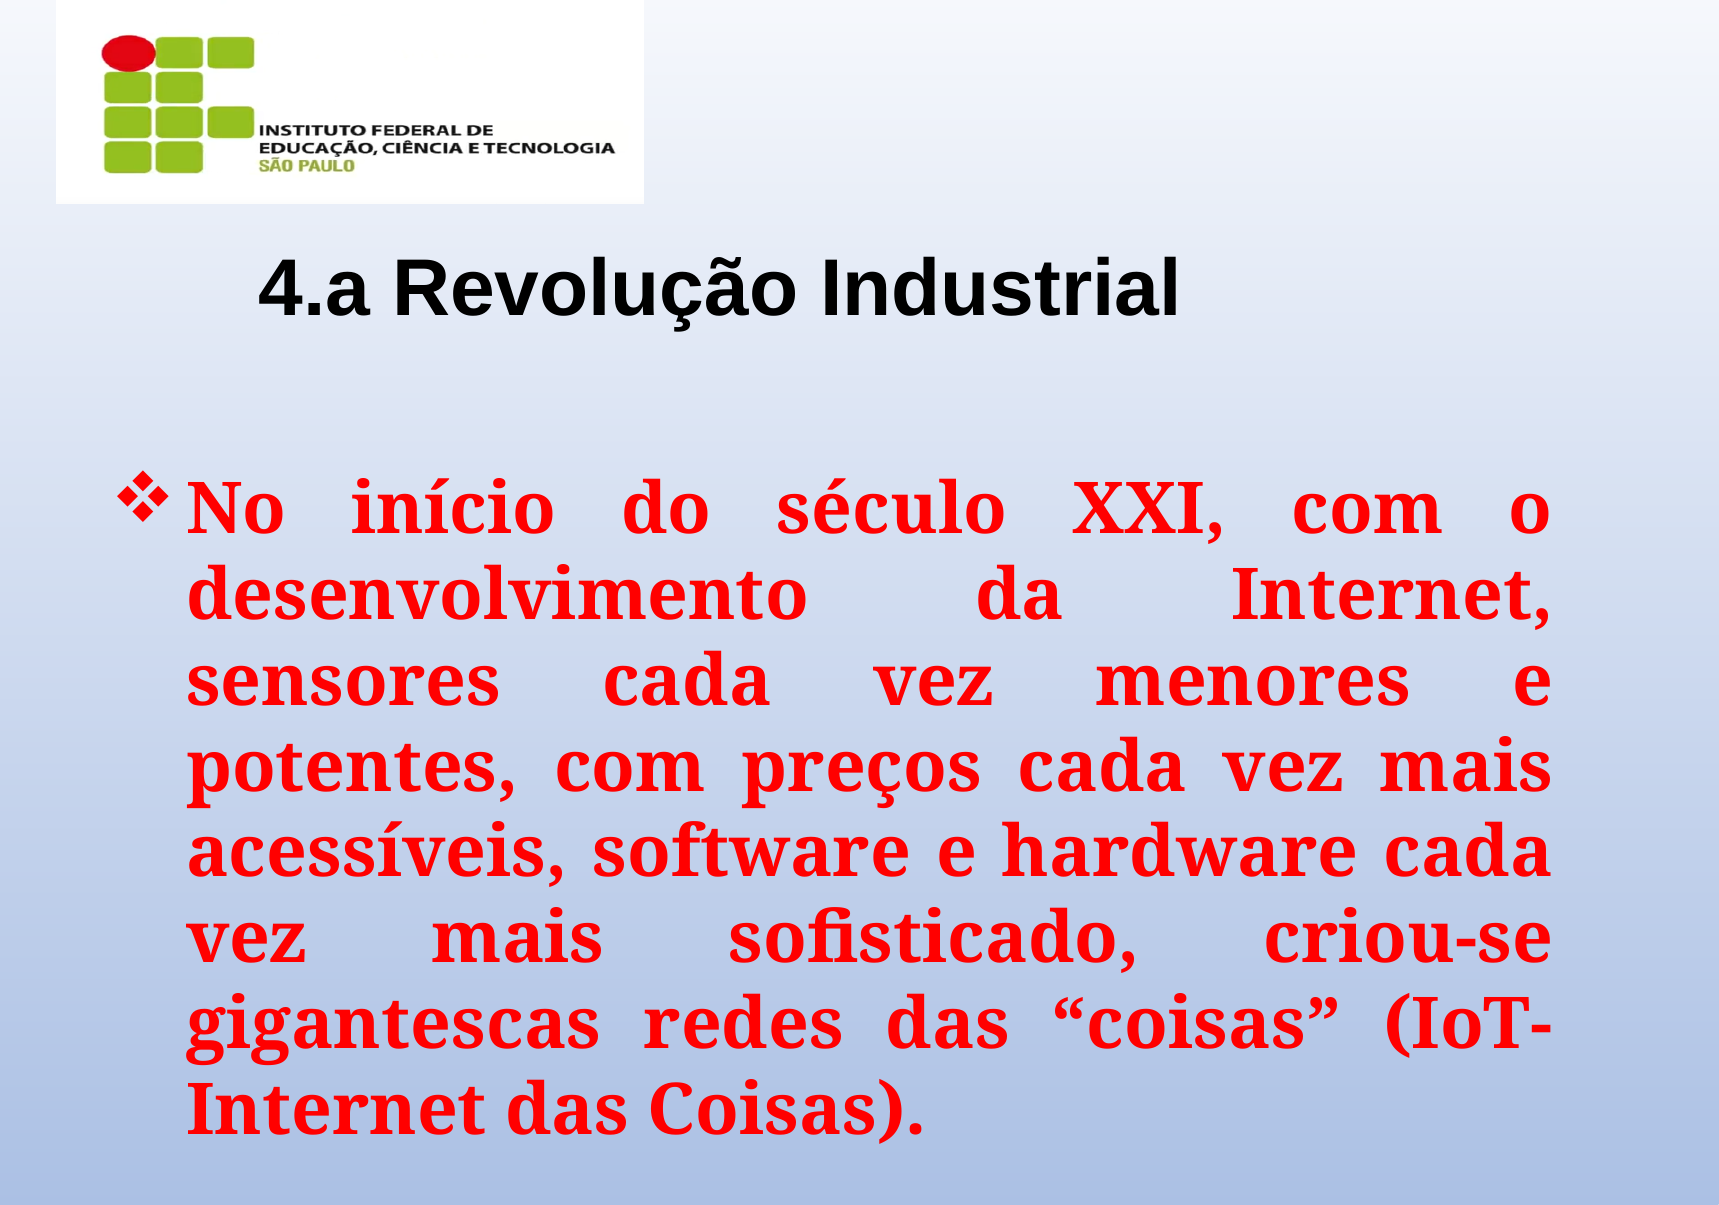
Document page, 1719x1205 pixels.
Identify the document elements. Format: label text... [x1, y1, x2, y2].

text_box No início do século XXI, com o desenvolvimento da Internet, sensores cada vez menores e potentes, com preços cada vez mais acessíveis, software e hardware cada vez mais sofisticado, criou-se gigantescas redes das “coisas” (IoT- Internet das Coisas). [96, 455, 1569, 1156]
text_box 4.a Revolução Industrial [243, 227, 1328, 339]
picture [56, 0, 644, 204]
